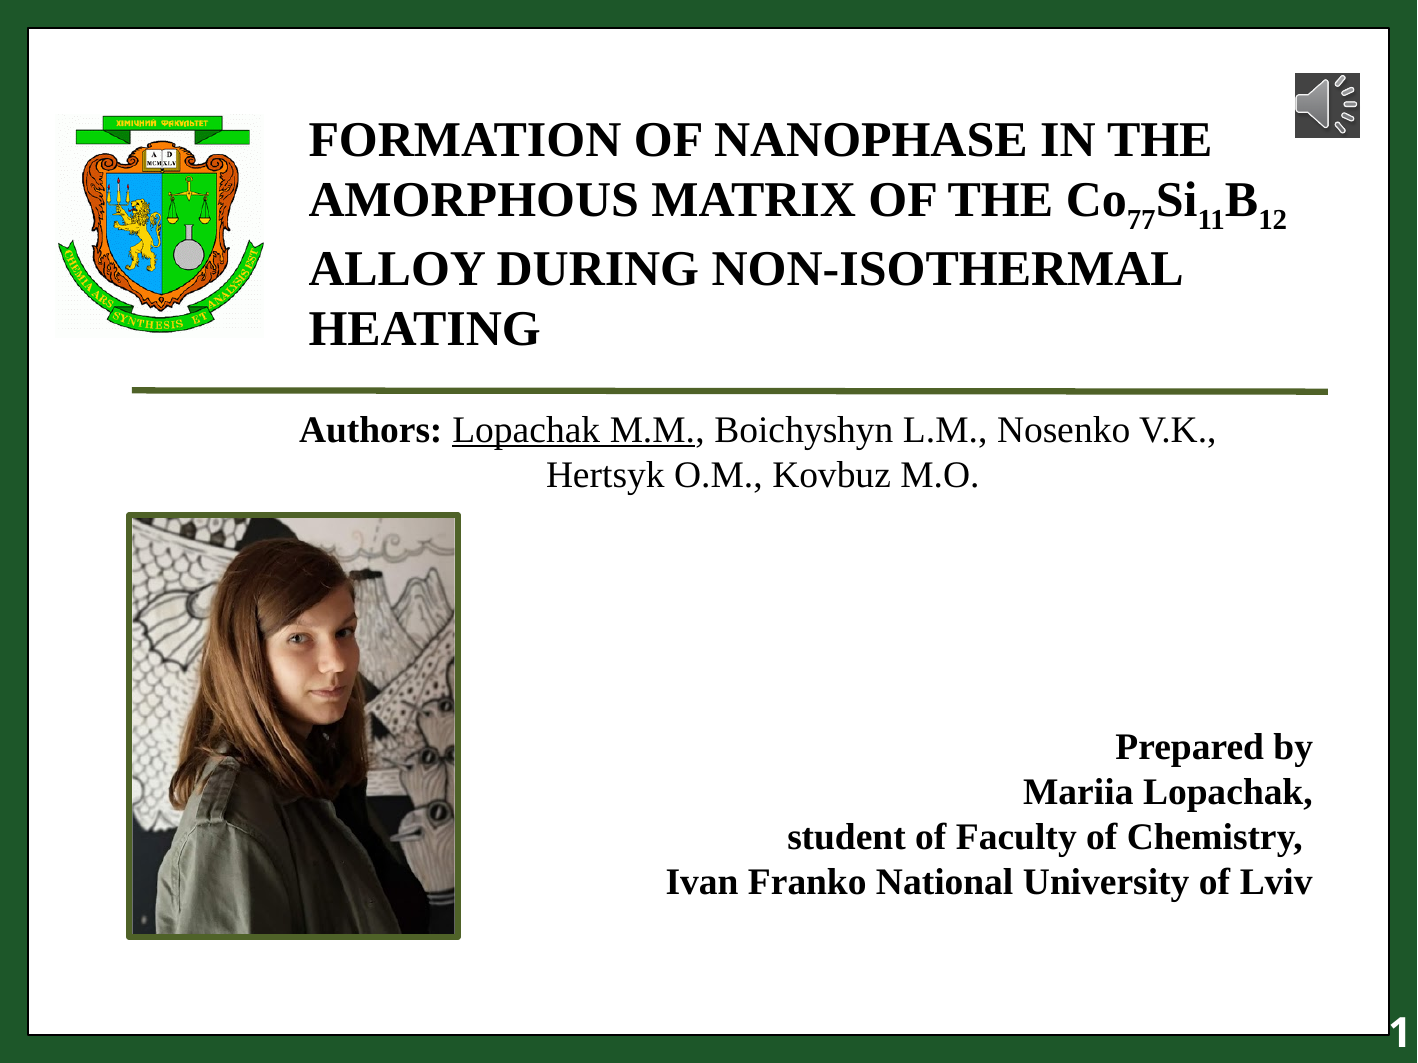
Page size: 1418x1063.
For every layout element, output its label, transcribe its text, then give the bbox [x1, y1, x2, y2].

text_box Prepared by Mariia Lopachak, student of Faculty of Chemistry, Ivan Franko National University of Lviv [634, 714, 1328, 910]
title FORMATION OF NANOPHASE IN THE AMORPHOUS MATRIX OF THE Co77Si11B12 ALLOY DURING NON-ISOTHERMAL HEATING [293, 63, 1418, 398]
slide_number 1 [1228, 1006, 1418, 1063]
picture [1294, 72, 1362, 140]
picture [55, 114, 264, 338]
picture [131, 517, 455, 935]
text_box Authors: Lopachak M.M., Boichyshyn L.M., Nosenko V.K., Hertsyk O.M., Kovbuz M.O. [55, 398, 1418, 503]
